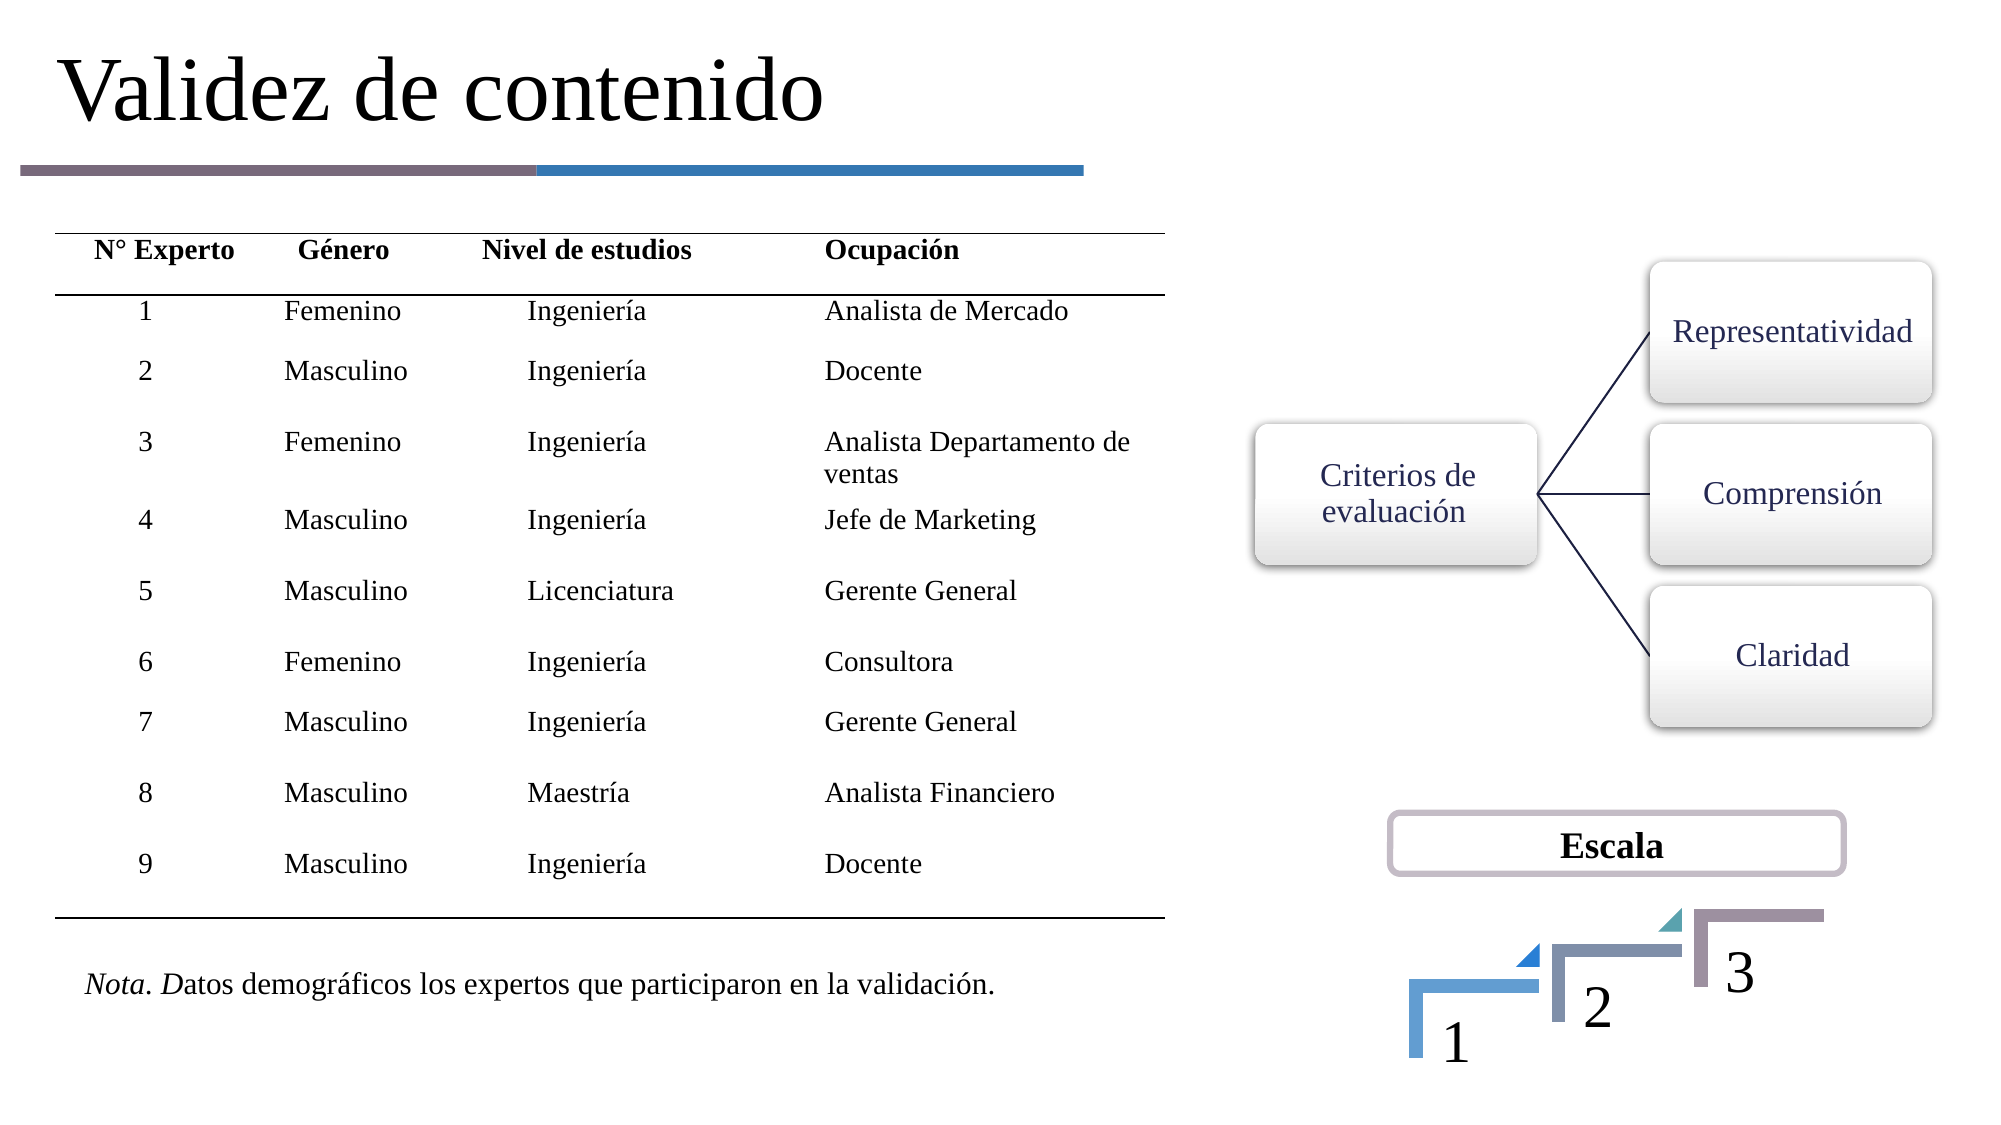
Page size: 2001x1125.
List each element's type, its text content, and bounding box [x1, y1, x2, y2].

table_cell 3 [55, 425, 259, 504]
table_cell 7 [55, 705, 259, 776]
table_cell 2 [55, 354, 259, 425]
text_box Nota. Datos demográficos los expertos que participaron en la validación. [69, 953, 1070, 1008]
table_cell 8 [55, 776, 259, 847]
table_cell Jefe de Marketing [741, 504, 1165, 575]
table_cell Ingeniería [444, 425, 741, 504]
table_cell Ingeniería [444, 296, 741, 354]
table_cell Ingeniería [444, 705, 741, 776]
table_cell Gerente General [741, 705, 1165, 776]
table_cell Ingeniería [444, 847, 741, 917]
text_box [19, 164, 536, 177]
table_cell Masculino [259, 847, 444, 917]
table_cell Femenino [259, 425, 444, 504]
table_cell Ingeniería [444, 504, 741, 575]
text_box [1409, 891, 1824, 1113]
table_cell Femenino [259, 646, 444, 705]
table_cell Consultora [741, 646, 1165, 705]
table_cell Analista de Mercado [741, 296, 1165, 354]
table_cell Ingeniería [444, 646, 741, 705]
table_cell Masculino [259, 575, 444, 646]
text_box [536, 164, 1085, 177]
title Validez de contenido [41, 0, 1767, 200]
table_cell Docente [741, 847, 1165, 917]
table_header N° Experto [55, 234, 259, 294]
table_cell Masculino [259, 705, 444, 776]
table_header Nivel de estudios [444, 234, 741, 294]
table_cell 6 [55, 646, 259, 705]
table_cell Masculino [259, 776, 444, 847]
table_header Género [259, 234, 444, 294]
table_cell 5 [55, 575, 259, 646]
table_cell Femenino [259, 296, 444, 354]
table_cell Ingeniería [444, 354, 741, 425]
table_cell Gerente General [741, 575, 1165, 646]
table_cell 4 [55, 504, 259, 575]
table_cell Licenciatura [444, 575, 741, 646]
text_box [1254, 233, 1933, 755]
table_cell Analista Departamento de ventas [741, 425, 1165, 504]
table_cell Docente [741, 354, 1165, 425]
table_cell 9 [55, 847, 259, 917]
table_cell Maestría [444, 776, 741, 847]
table_cell Masculino [259, 354, 444, 425]
table_cell Masculino [259, 504, 444, 575]
text_box Escala [1389, 811, 1845, 875]
table_cell 1 [55, 296, 259, 354]
table_header Ocupación [741, 234, 1165, 294]
table_cell Analista Financiero [741, 776, 1165, 847]
